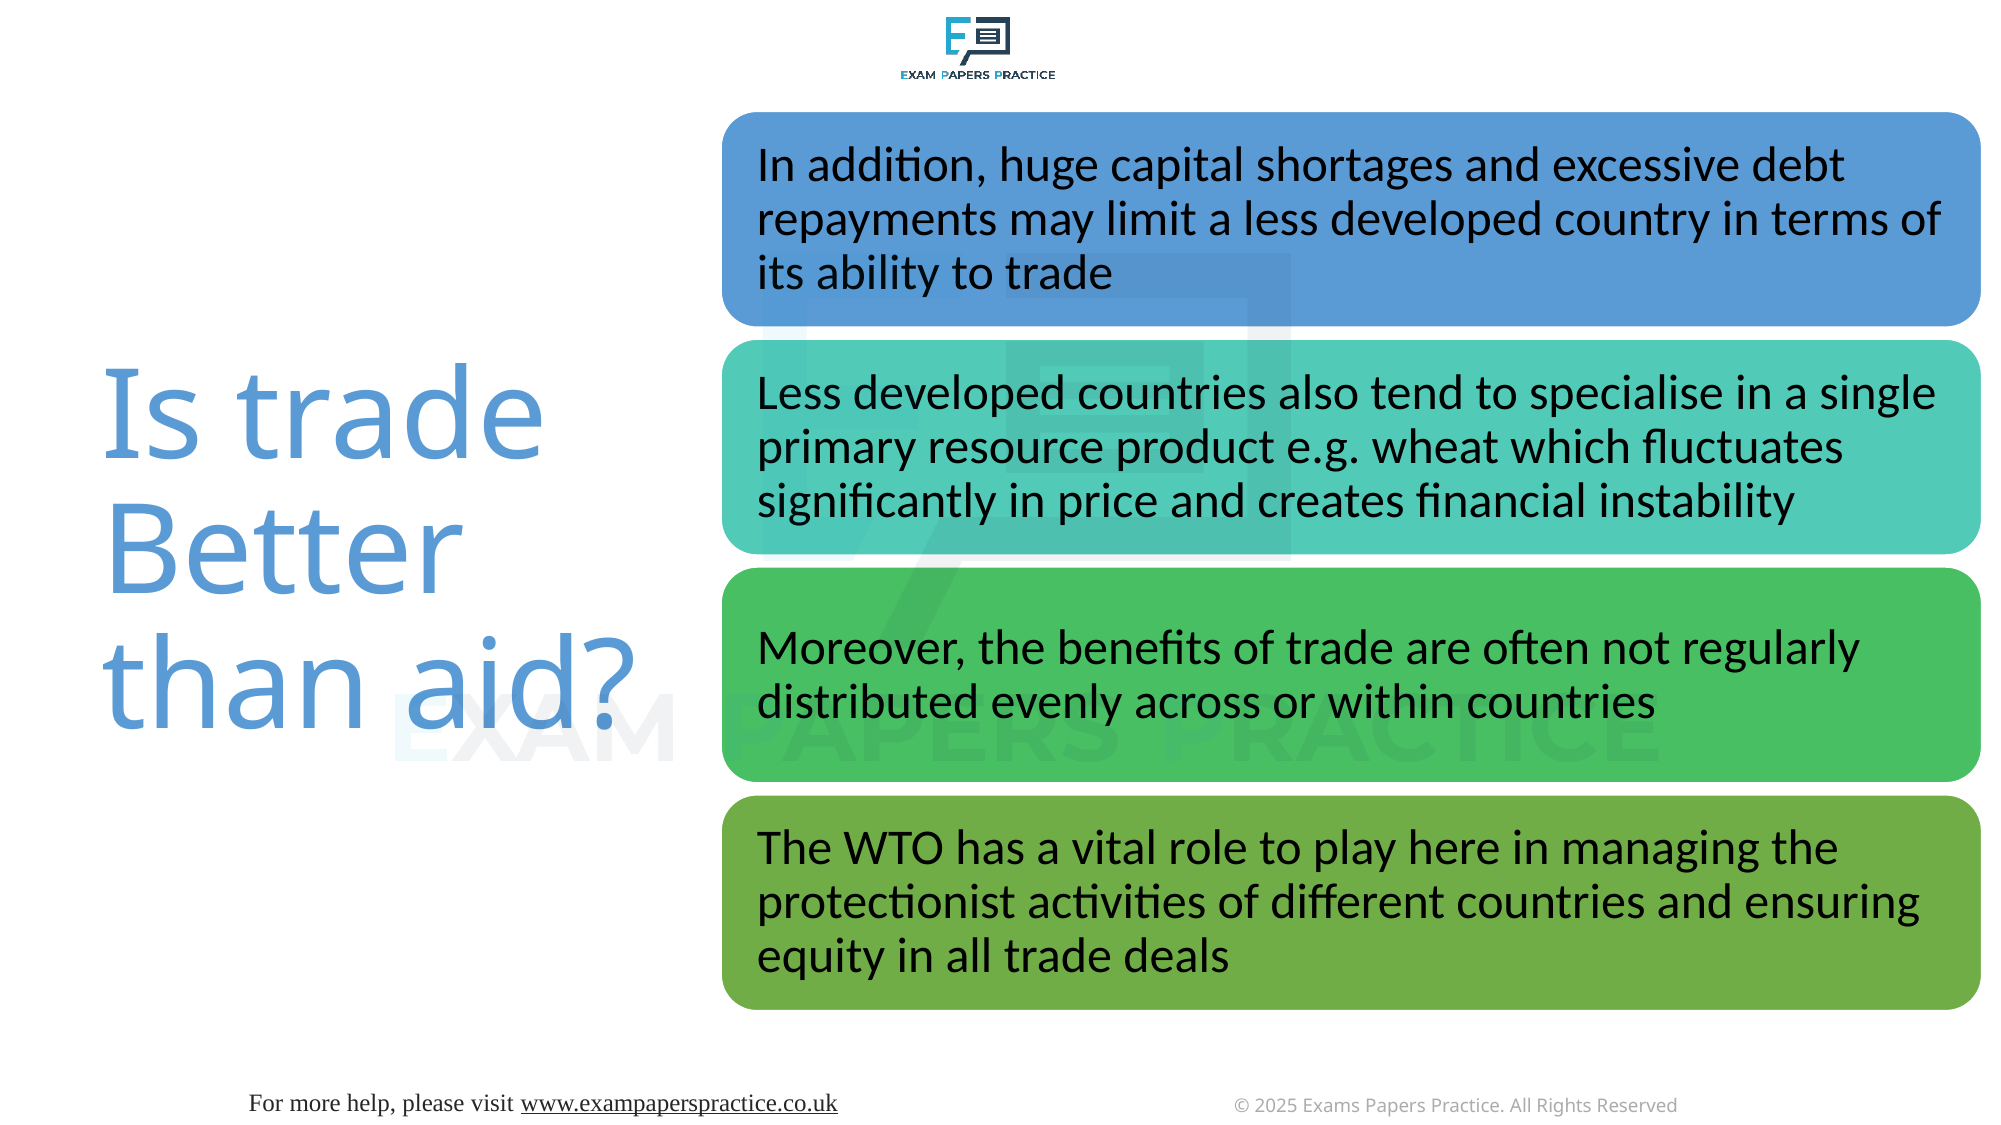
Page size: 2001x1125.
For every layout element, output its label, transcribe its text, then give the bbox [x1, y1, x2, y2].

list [720, 9, 1982, 1113]
title Is trade Better than aid? [86, 101, 711, 1005]
text_box © 2025 Exams Papers Practice. All Rights Reserved [1205, 1113, 1706, 1124]
picture [901, 17, 1055, 79]
text_box For more help, please visit www.exampaperspractice.co.uk [212, 1078, 875, 1118]
picture [395, 253, 1659, 762]
